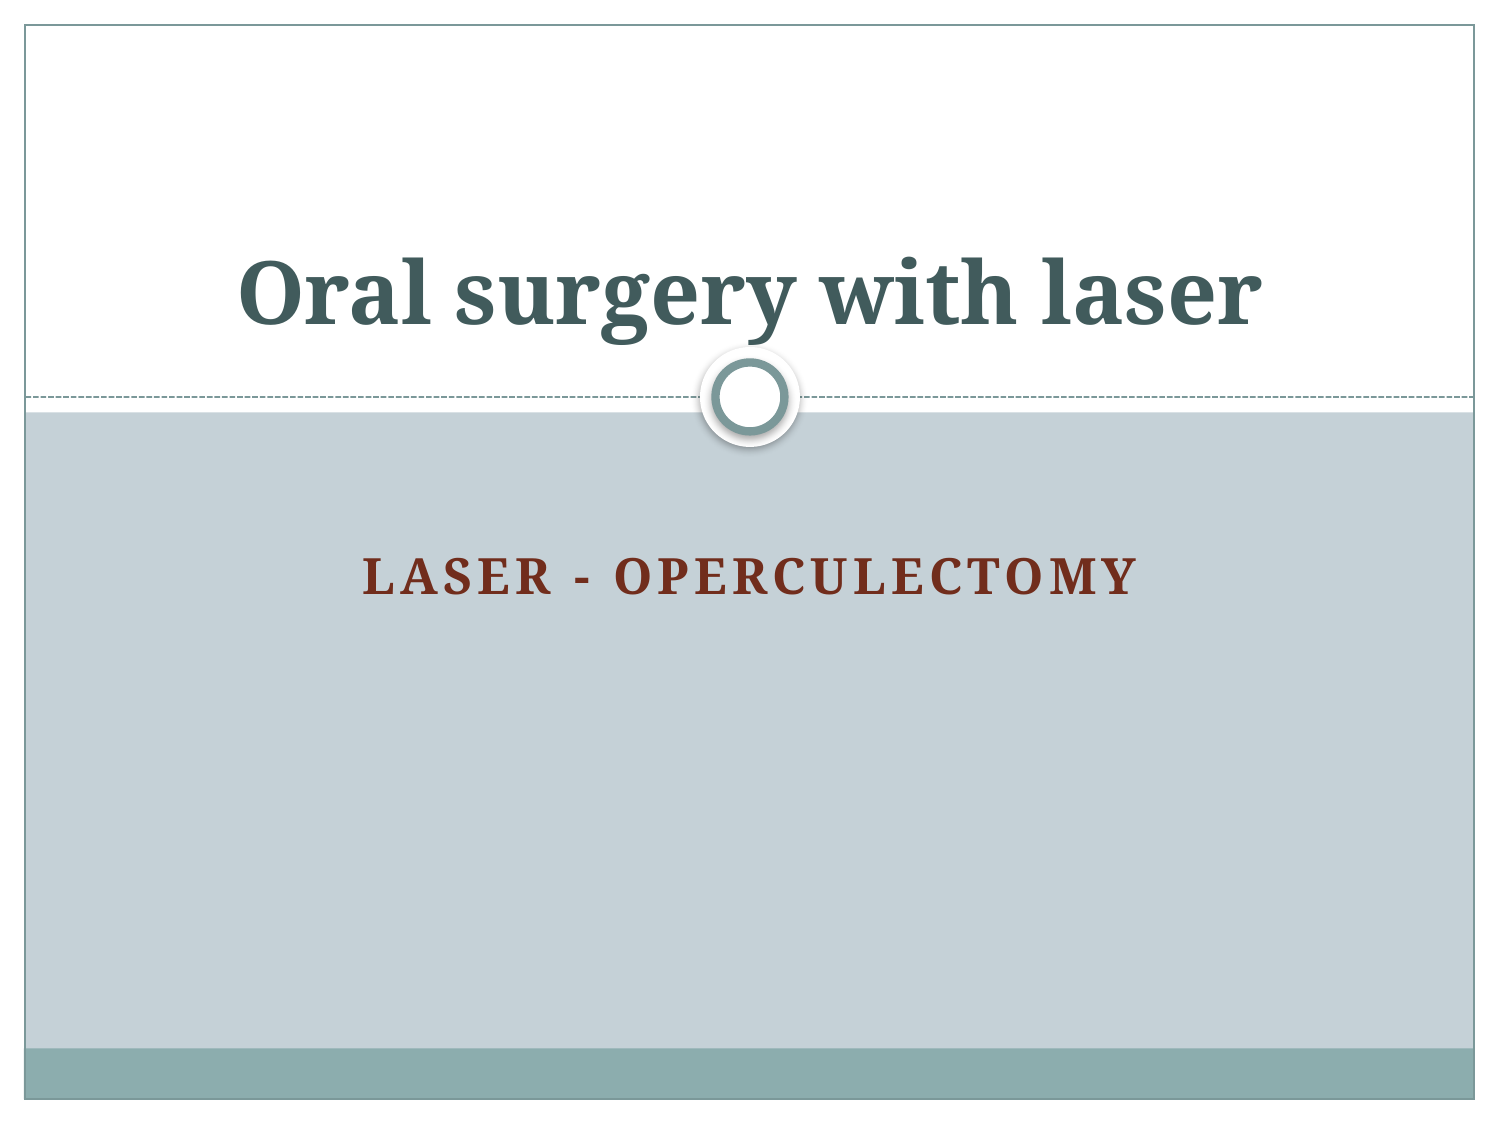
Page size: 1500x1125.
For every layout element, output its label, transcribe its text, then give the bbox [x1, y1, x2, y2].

subtitle Laser - OPERCULECTOMY [225, 537, 1275, 825]
title Oral surgery with laser [112, 62, 1388, 350]
